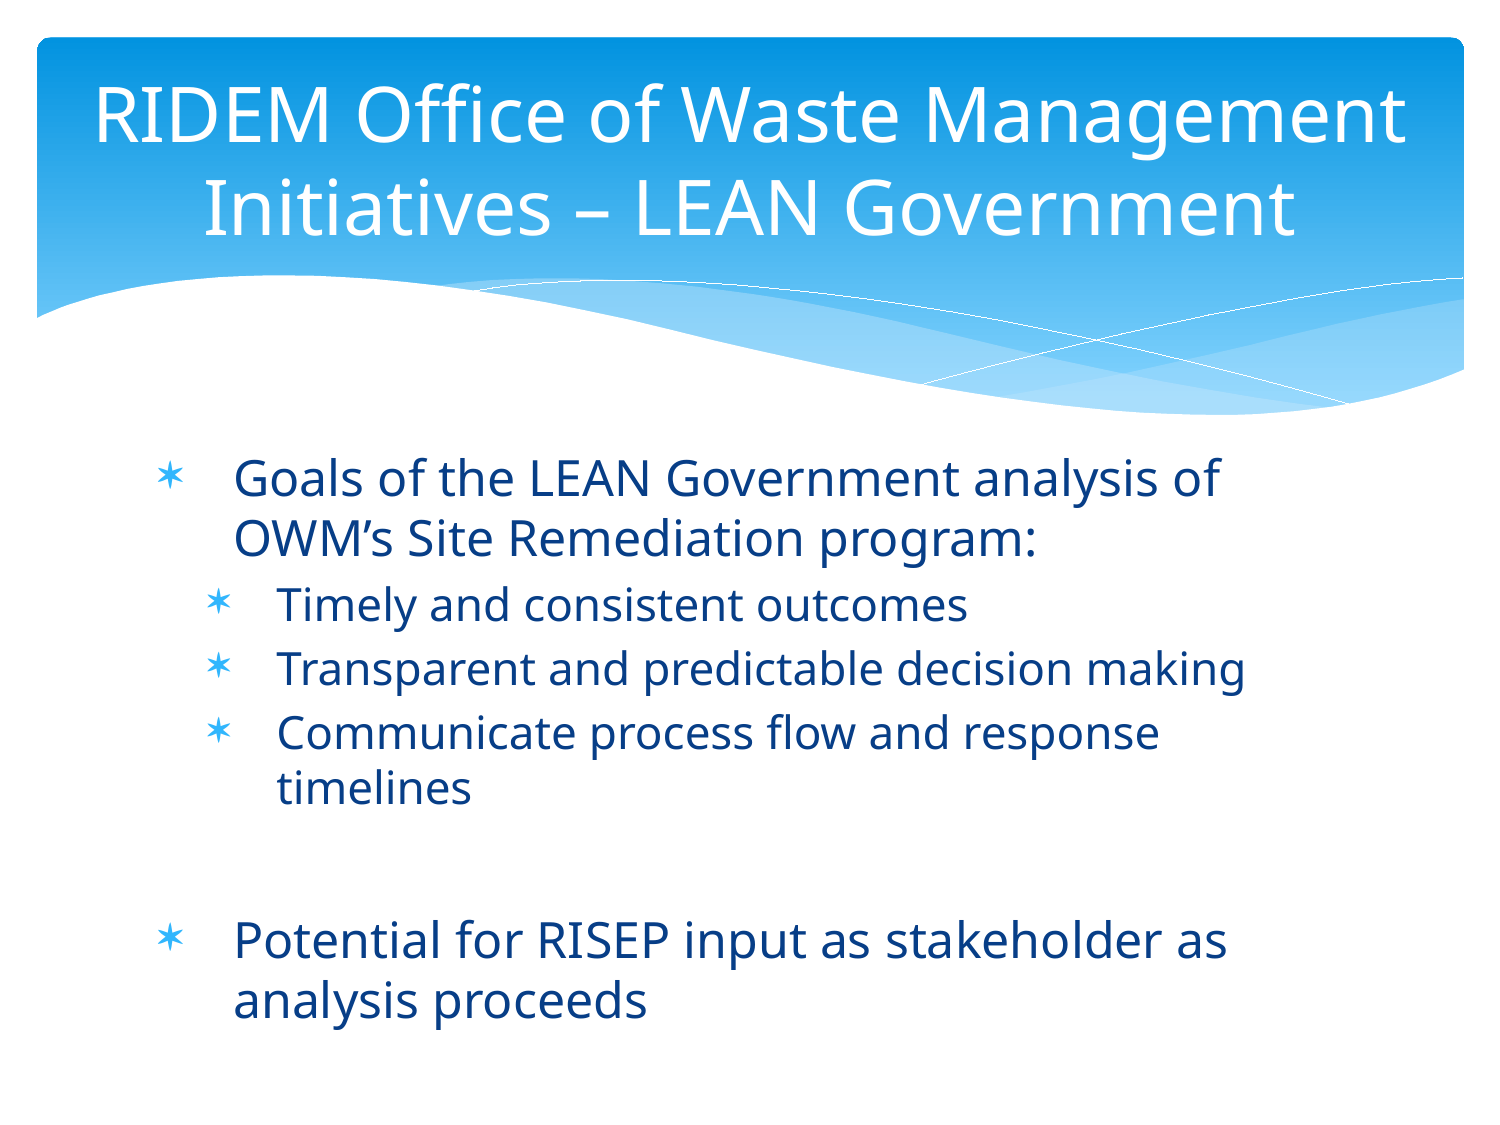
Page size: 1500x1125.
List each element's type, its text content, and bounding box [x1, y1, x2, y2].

list Goals of the LEAN Government analysis of OWM’s Site Remediation program: Timely and consistent outcomes Transparent and predictable decision making Communicate process flow and response timelines Potential for RISEP input as stakeholder as analysis proceeds [143, 438, 1359, 1005]
title RIDEM Office of Waste Management Initiatives – LEAN Government [75, 55, 1425, 261]
